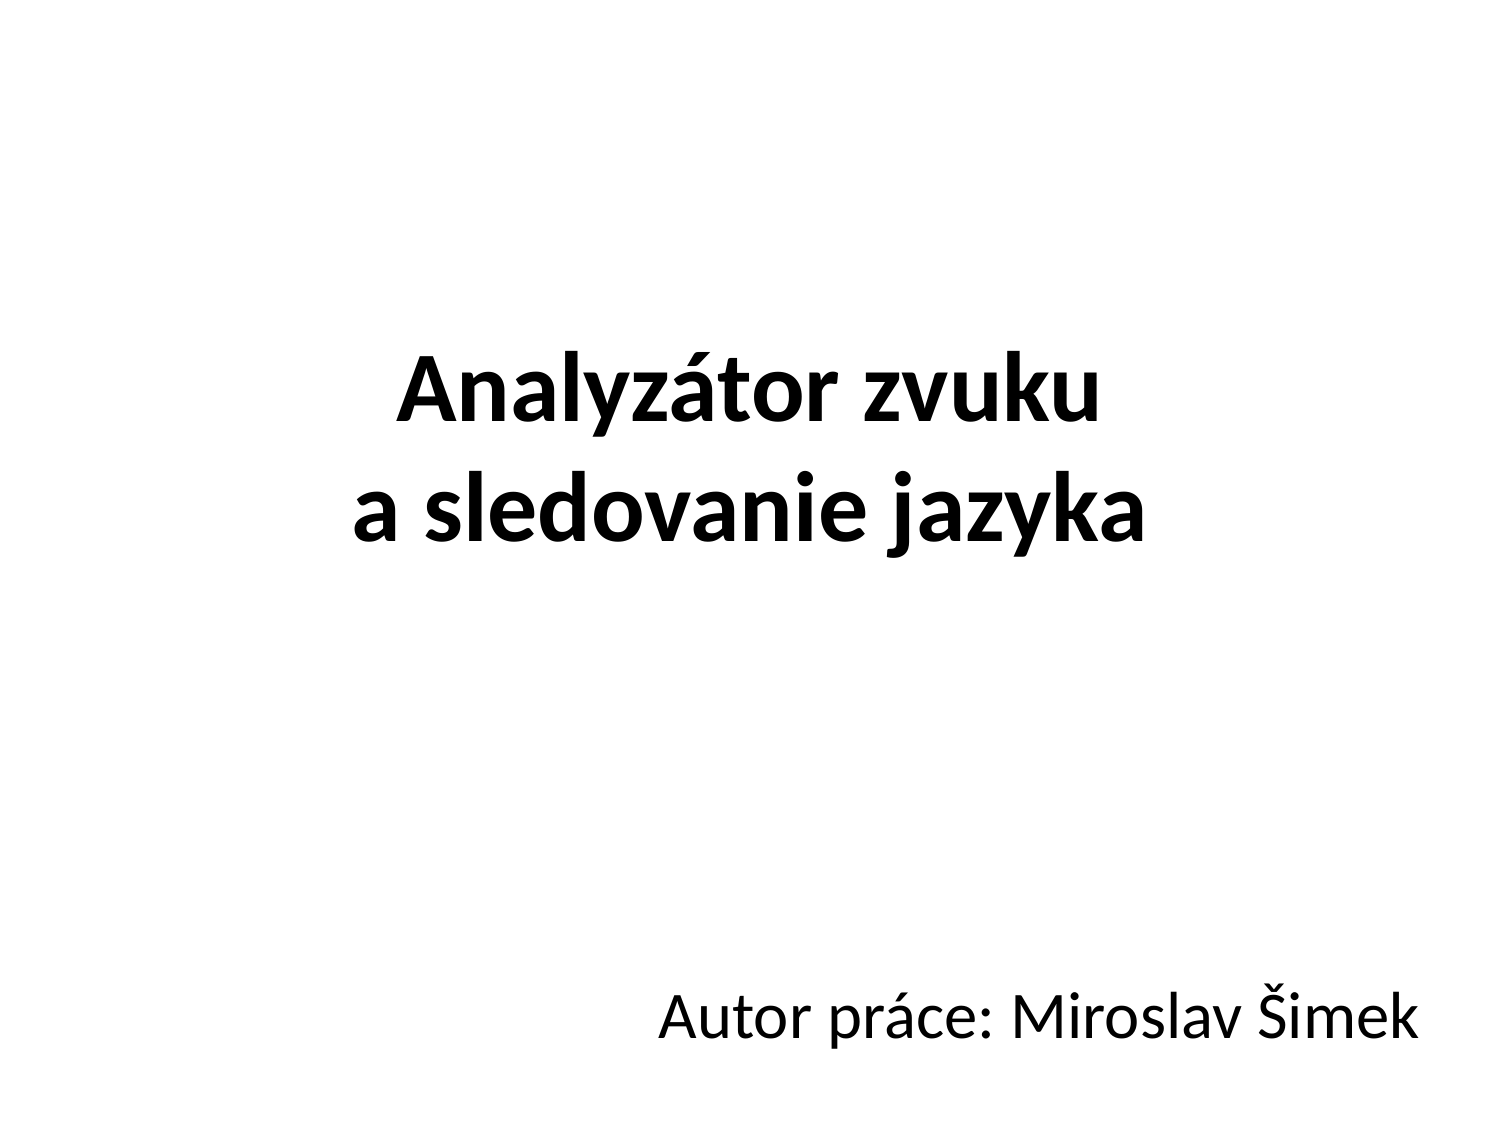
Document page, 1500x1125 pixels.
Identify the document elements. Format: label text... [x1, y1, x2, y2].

text_box Analyzátor zvuku a sledovanie jazyka [64, 314, 1436, 569]
text_box Autor práce: Miroslav Šimek [64, 964, 1436, 1059]
